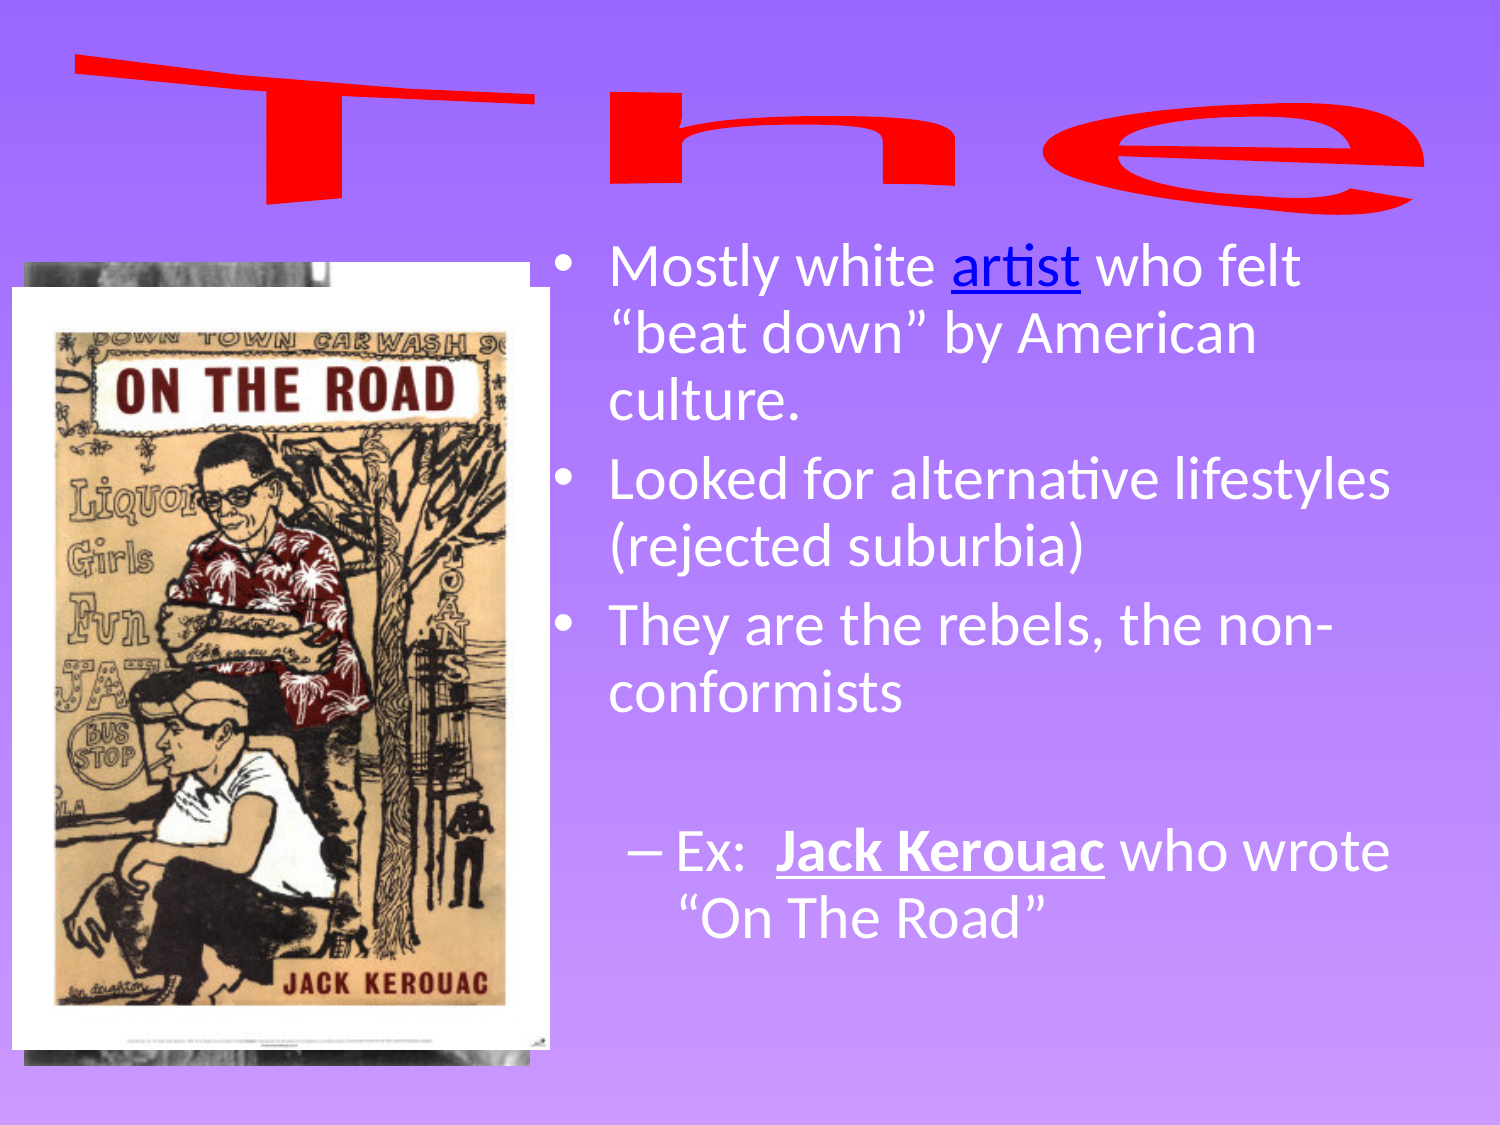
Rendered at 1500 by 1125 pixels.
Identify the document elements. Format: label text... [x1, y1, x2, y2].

picture [12, 262, 551, 1066]
list Mostly white artist who felt “beat down” by American culture. Looked for alternative lifestyles (rejected suburbia) They are the rebels, the non-conformists Ex: Jack Kerouac who wrote “On The Road” [537, 224, 1437, 963]
